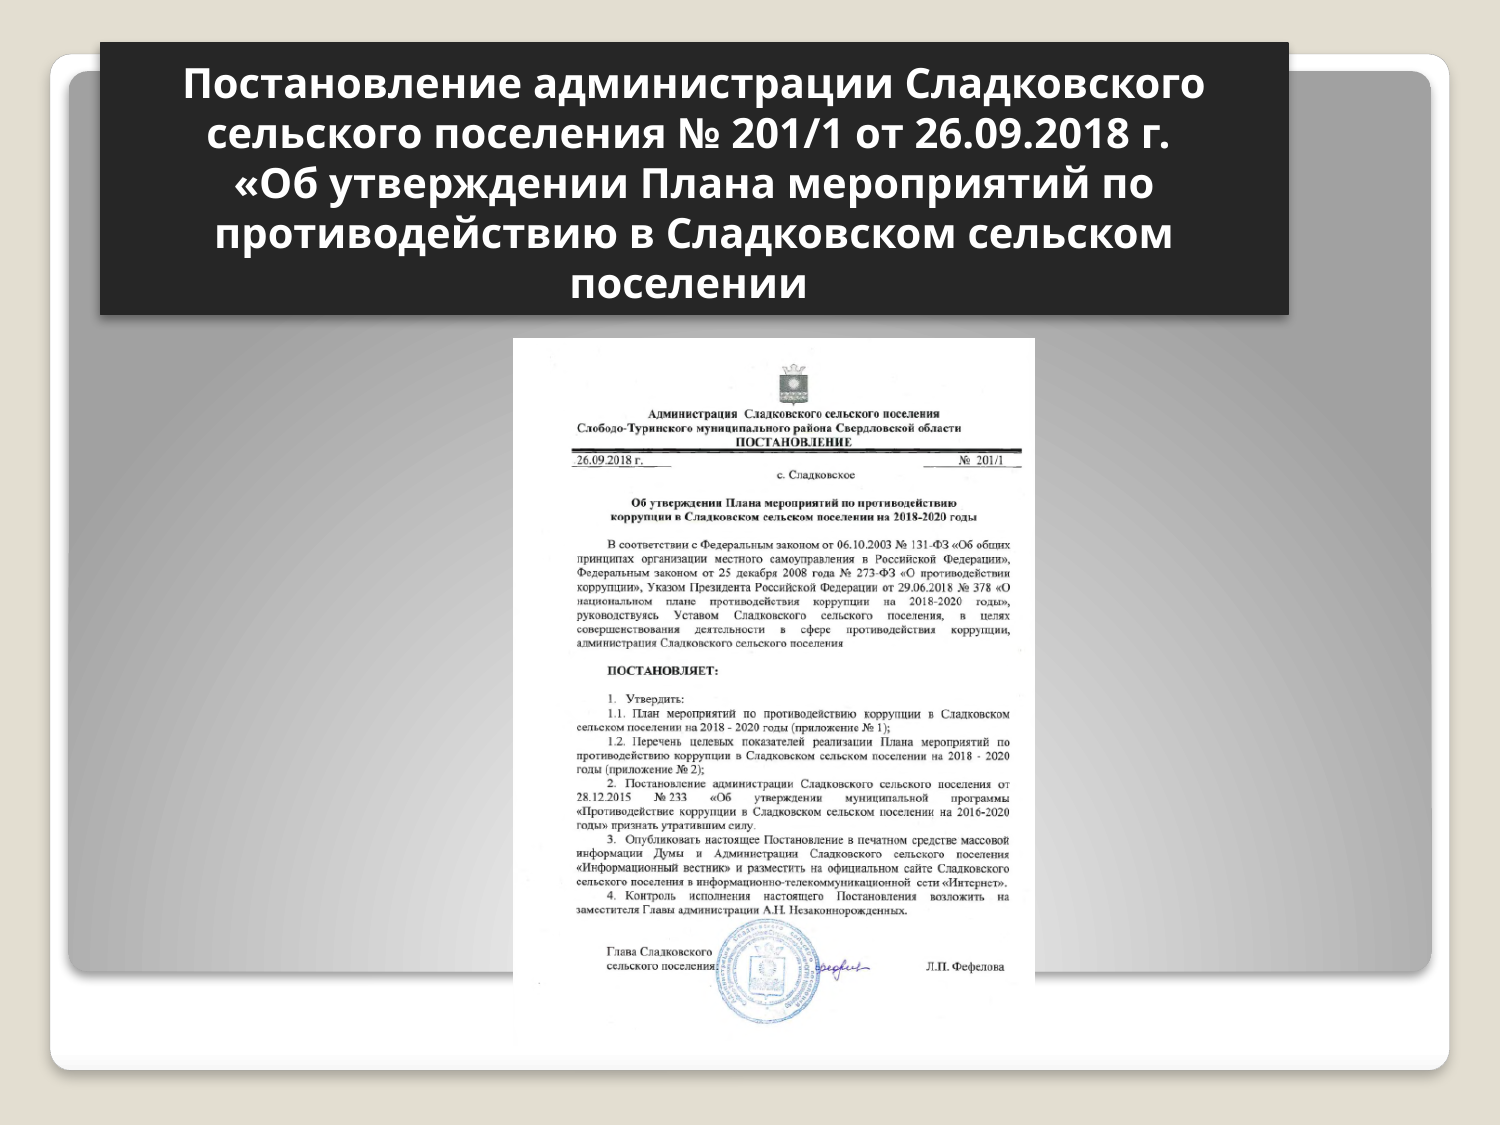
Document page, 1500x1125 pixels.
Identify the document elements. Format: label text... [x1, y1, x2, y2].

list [513, 337, 1035, 1046]
title Постановление администрации Сладковского сельского поселения № 201/1 от 26.09.2018 г. «Об утверждении Плана мероприятий по противодействию в Сладковском сельском поселении [100, 42, 1289, 315]
